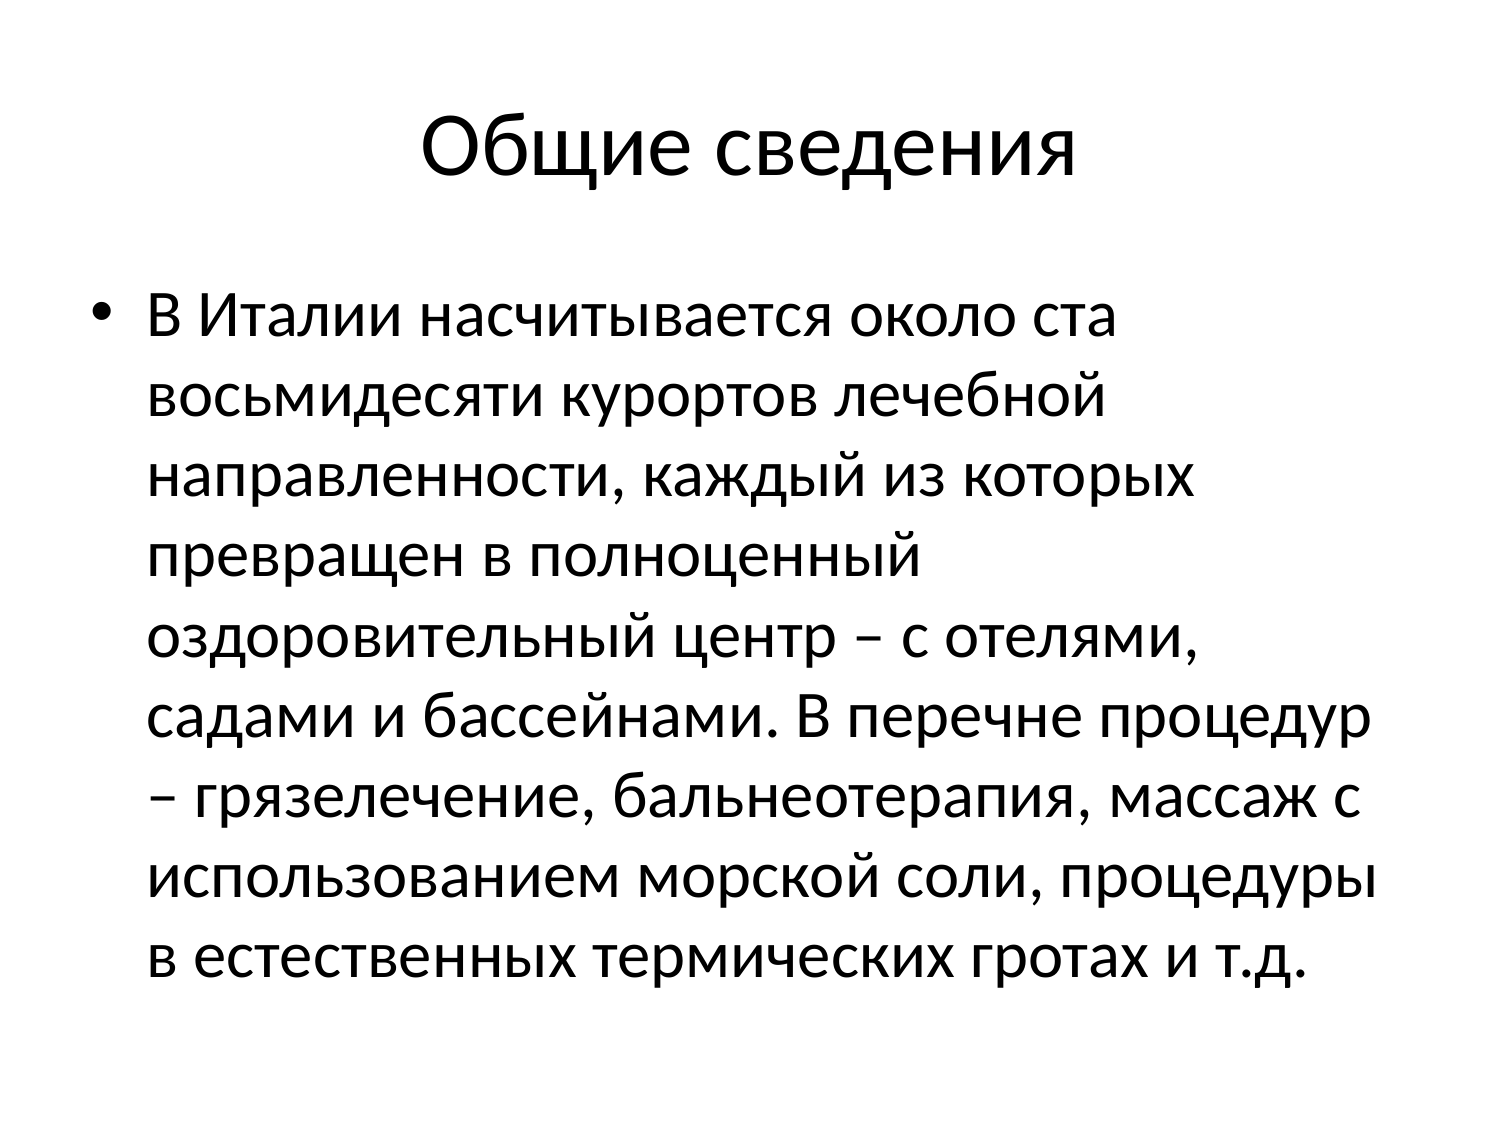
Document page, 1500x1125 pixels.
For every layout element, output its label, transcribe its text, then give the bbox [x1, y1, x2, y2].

list В Италии насчитывается около ста восьмидесяти курортов лечебной направленности, каждый из которых превращен в полноценный оздоровительный центр – с отелями, садами и бассейнами. В перечне процедур – грязелечение, бальнеотерапия, массаж с использованием морской соли, процедуры в естественных термических гротах и т.д. [75, 262, 1425, 1005]
title Общие сведения [75, 45, 1425, 233]
